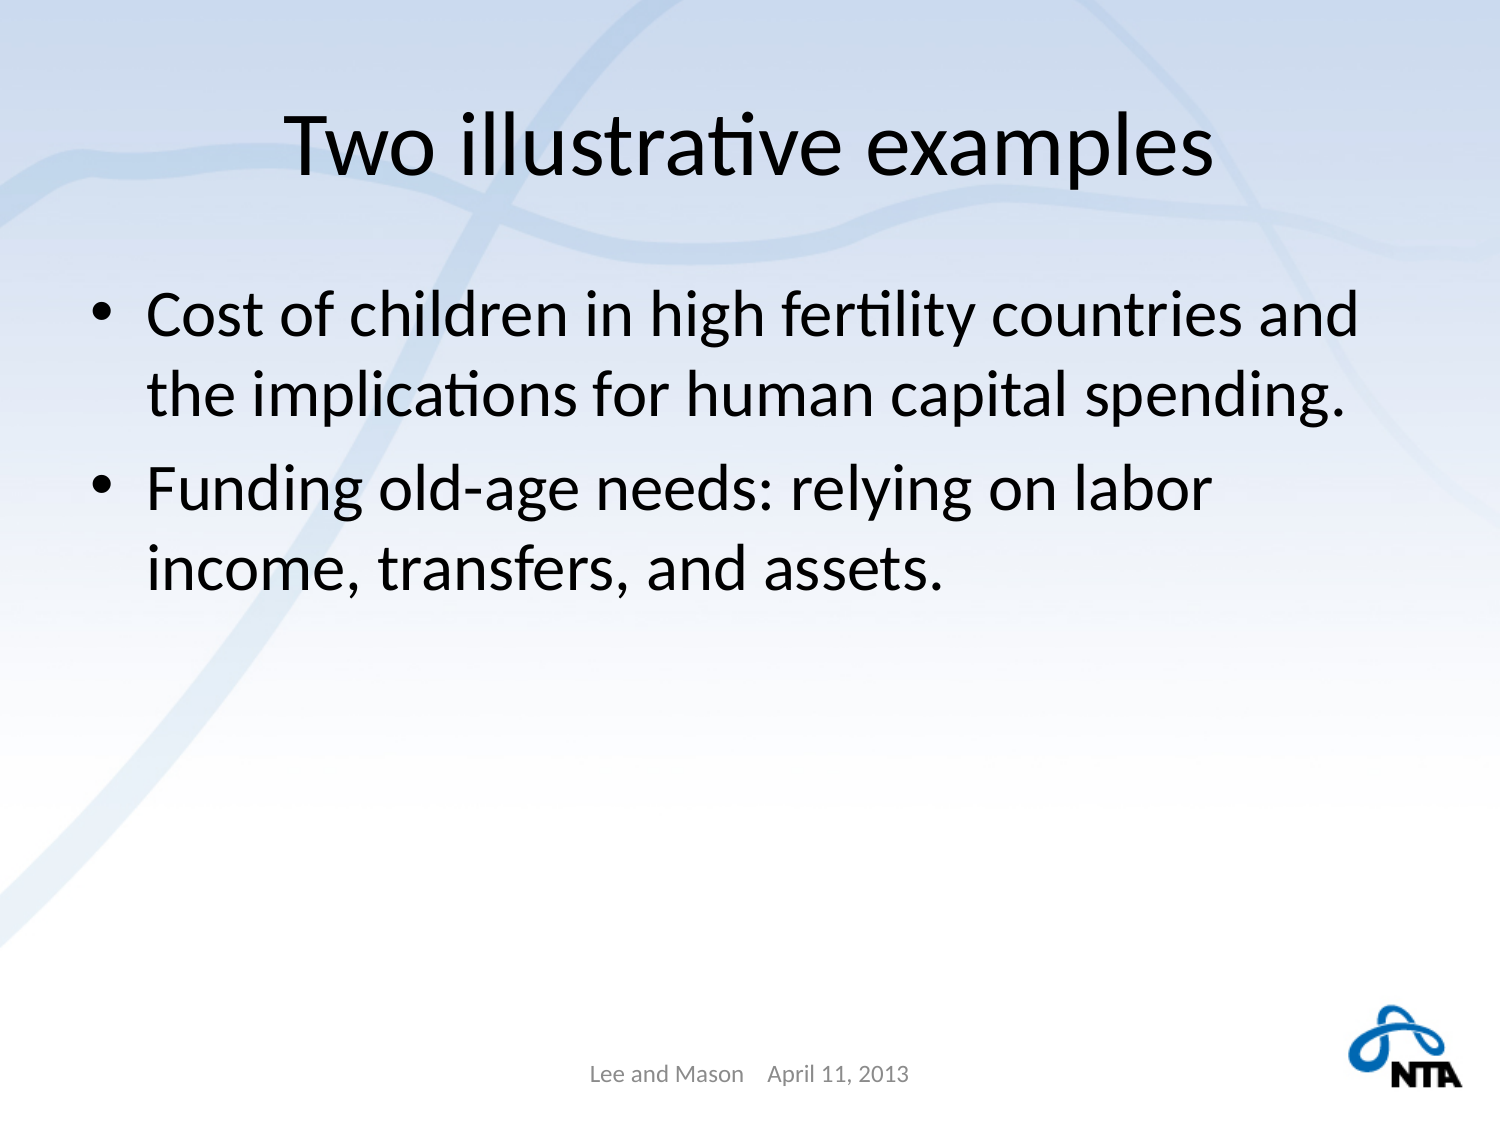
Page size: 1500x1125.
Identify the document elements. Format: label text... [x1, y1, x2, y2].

list Cost of children in high fertility countries and the implications for human capital spending. Funding old-age needs: relying on labor income, transfers, and assets. [74, 262, 1426, 1006]
title Two illustrative examples [74, 44, 1426, 233]
footer Lee and Mason April 11, 2013 [512, 1042, 988, 1103]
picture [0, 0, 1500, 1125]
